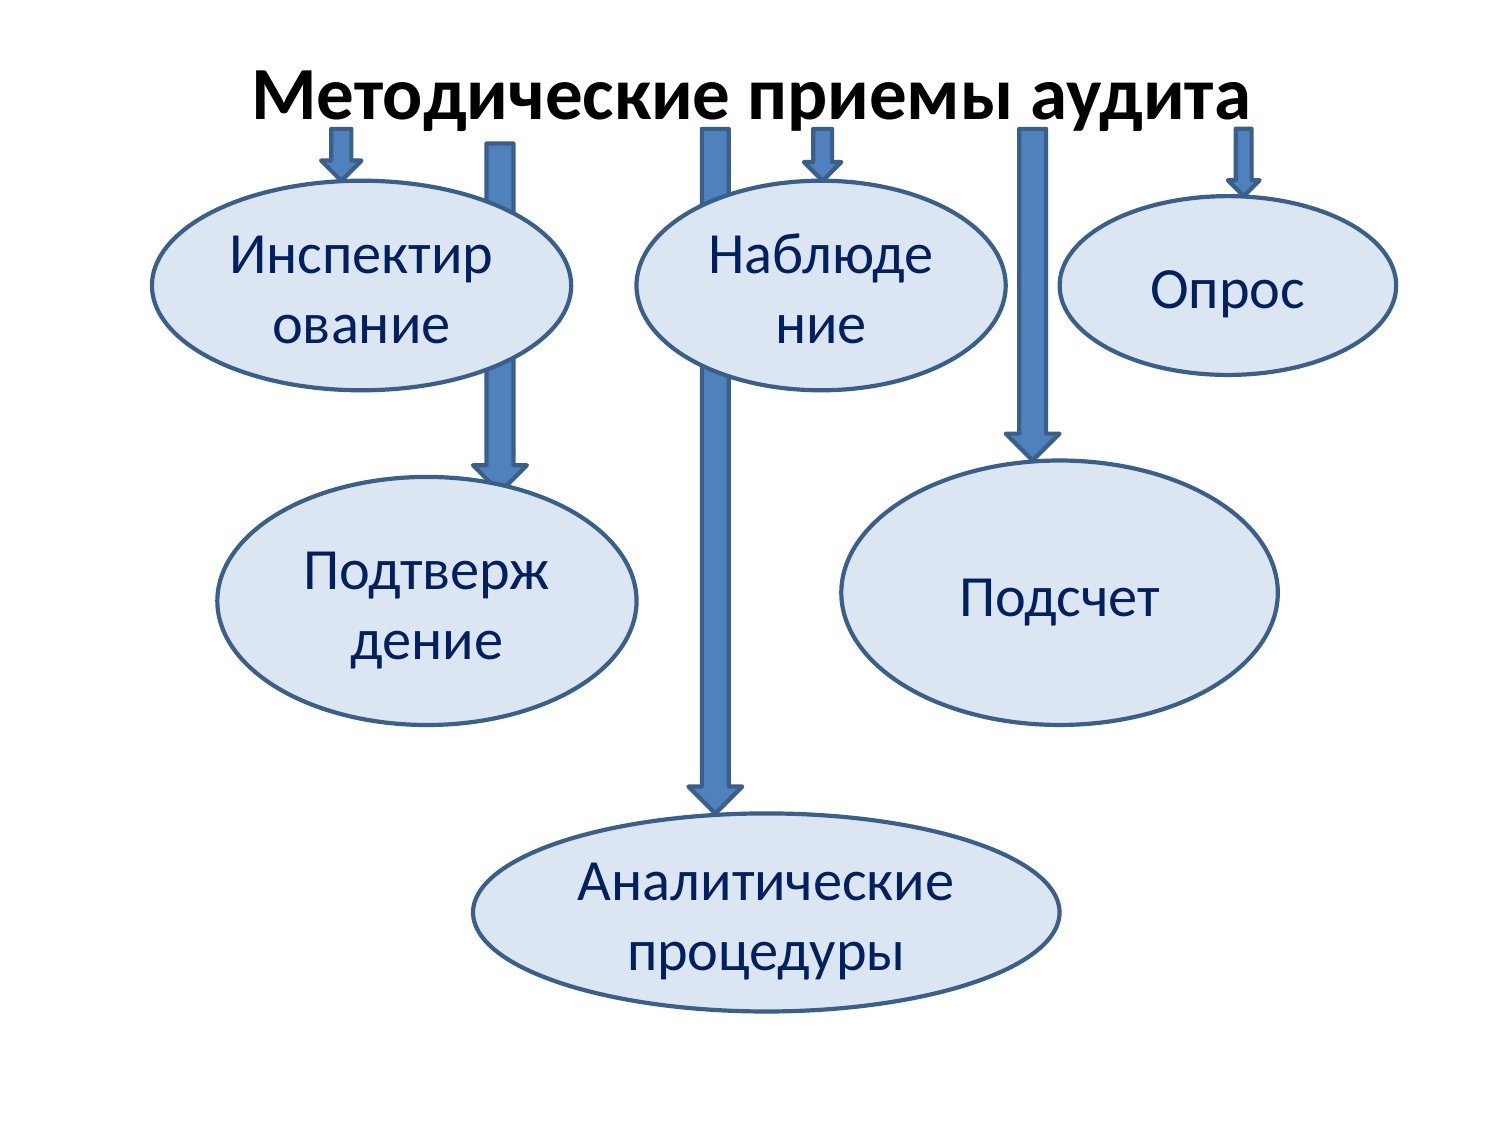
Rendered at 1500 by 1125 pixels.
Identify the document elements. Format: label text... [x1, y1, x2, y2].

text_box Наблюдение [634, 178, 1008, 393]
text_box [319, 126, 364, 183]
text_box Методические приемы аудита [236, 37, 1284, 143]
text_box [699, 143, 731, 204]
text_box [471, 360, 529, 485]
text_box [1003, 126, 1062, 463]
text_box [801, 126, 844, 183]
text_box Аналитические процедуры [470, 811, 1062, 1014]
text_box Инспектирование [149, 178, 574, 393]
text_box Опрос [1057, 194, 1399, 378]
text_box Подсчет [839, 458, 1280, 728]
text_box Подтверждение [215, 474, 639, 728]
text_box [484, 143, 516, 211]
text_box [686, 367, 745, 813]
text_box [1225, 126, 1262, 199]
